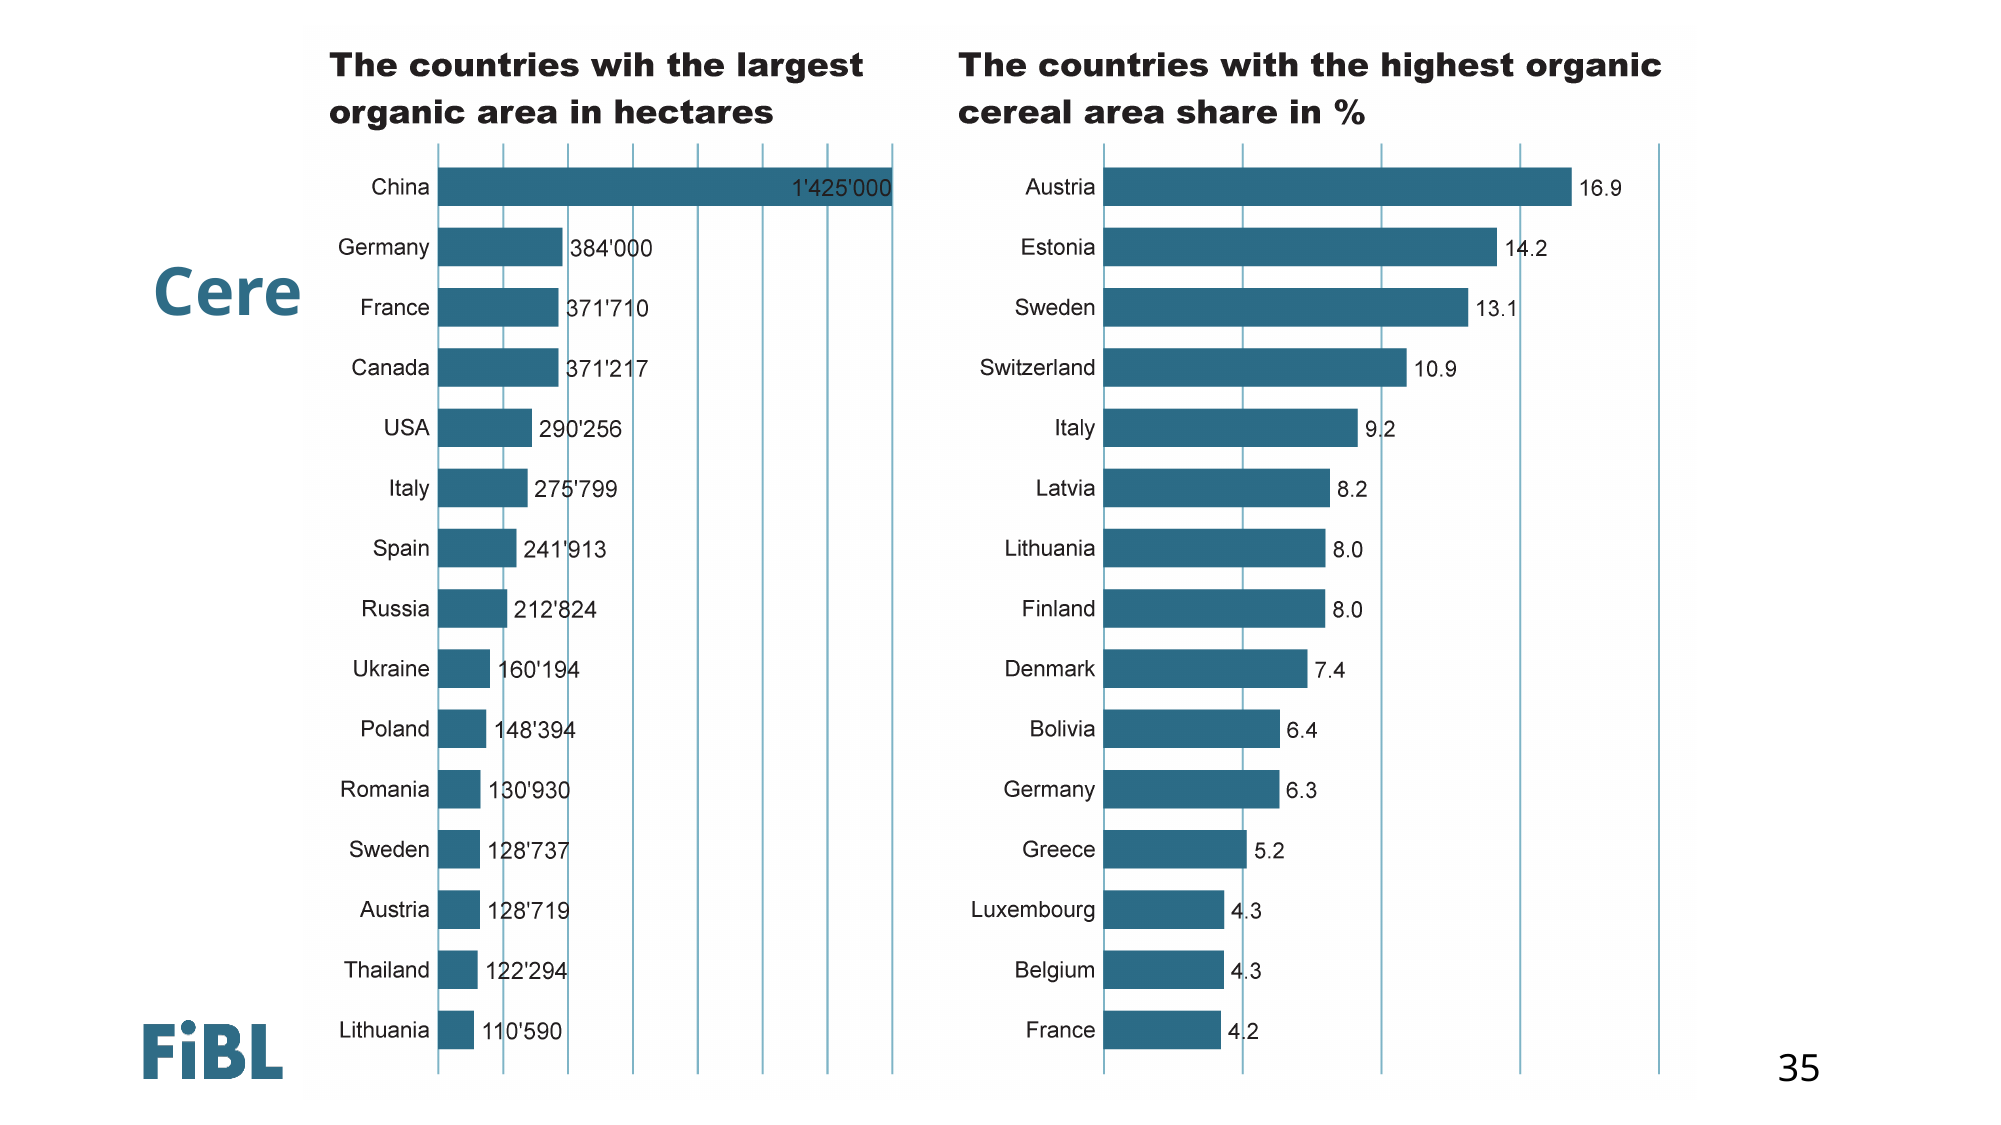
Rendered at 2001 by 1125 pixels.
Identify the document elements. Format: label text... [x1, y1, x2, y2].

picture [143, 1020, 283, 1079]
picture [303, 25, 1697, 1100]
title Cereals_2b [137, 75, 303, 338]
